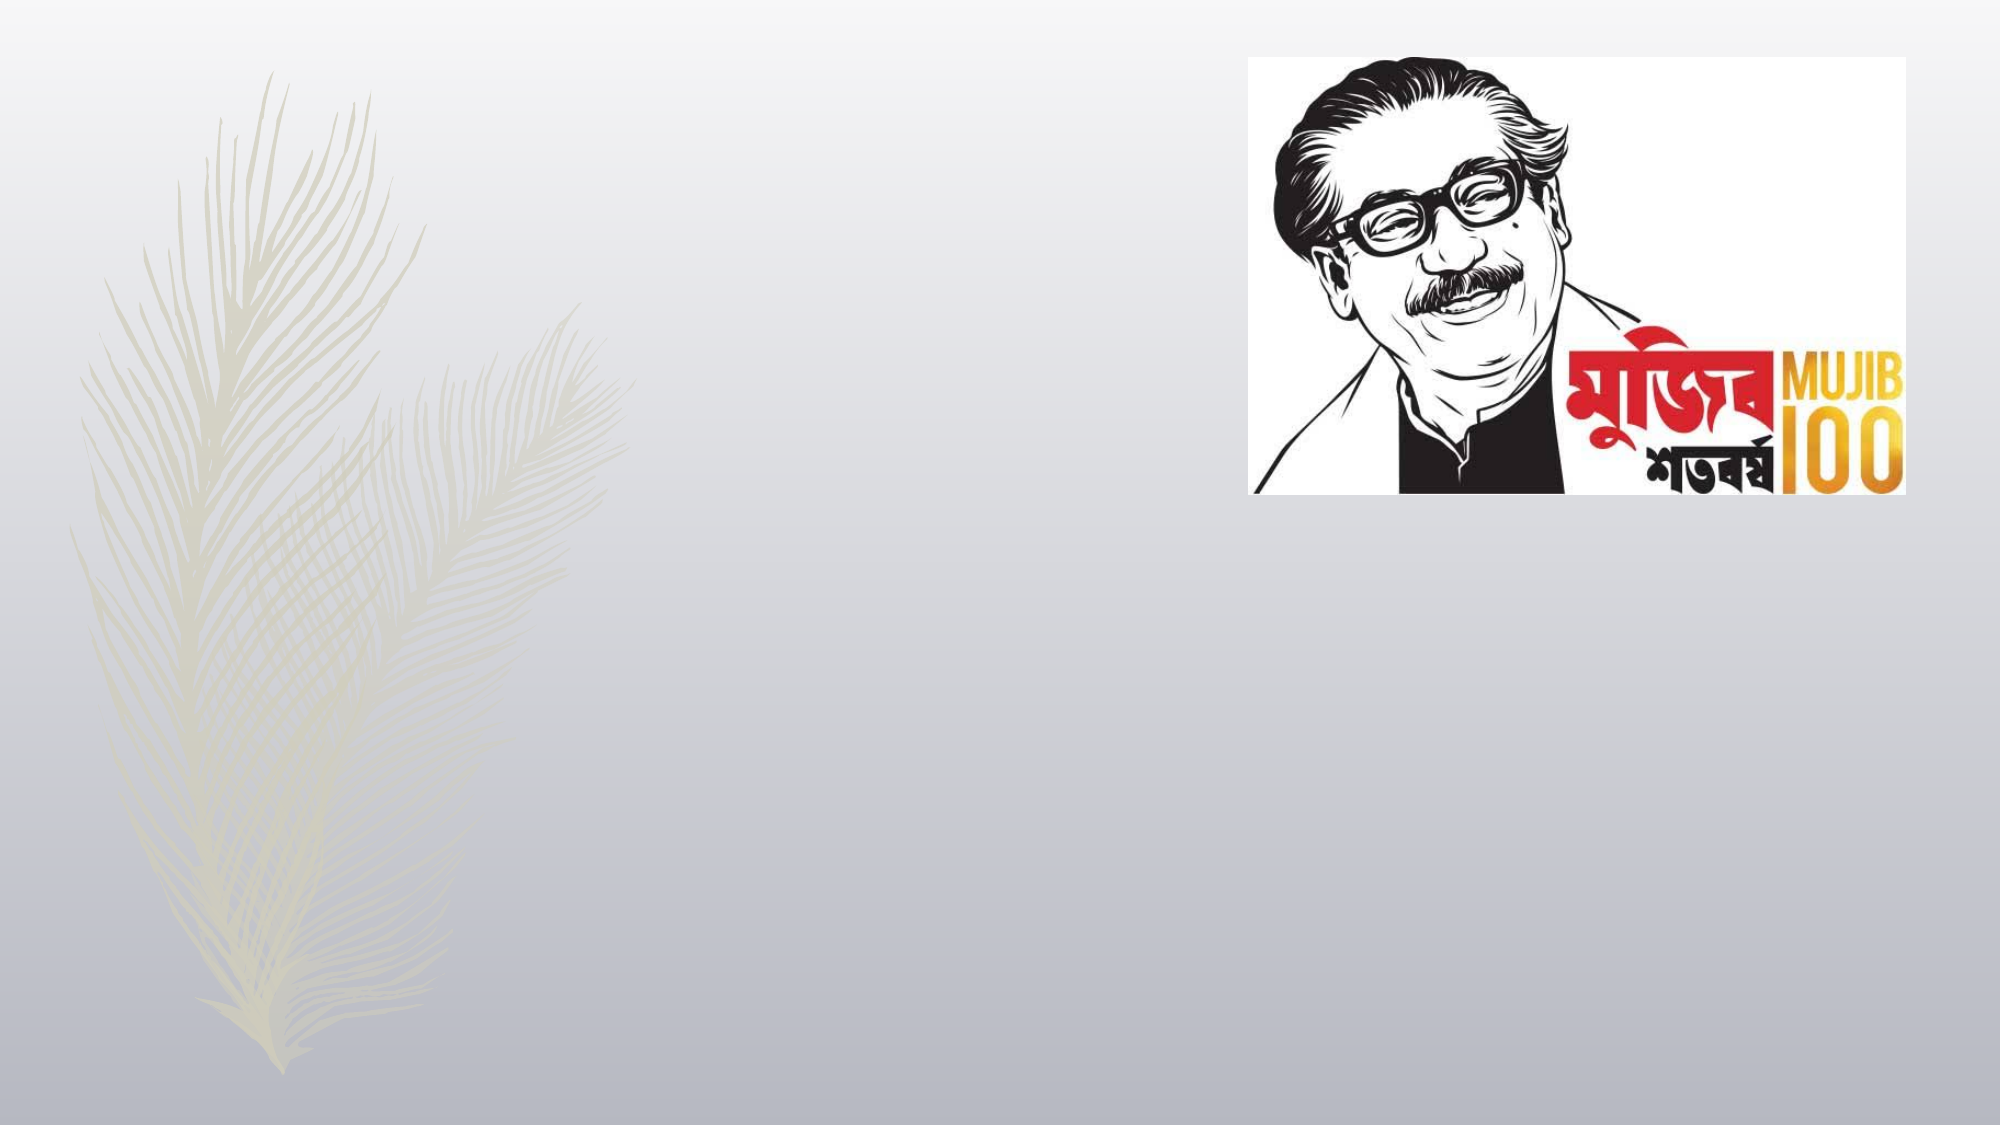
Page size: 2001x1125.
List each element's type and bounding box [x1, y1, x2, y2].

picture [1248, 57, 1906, 496]
